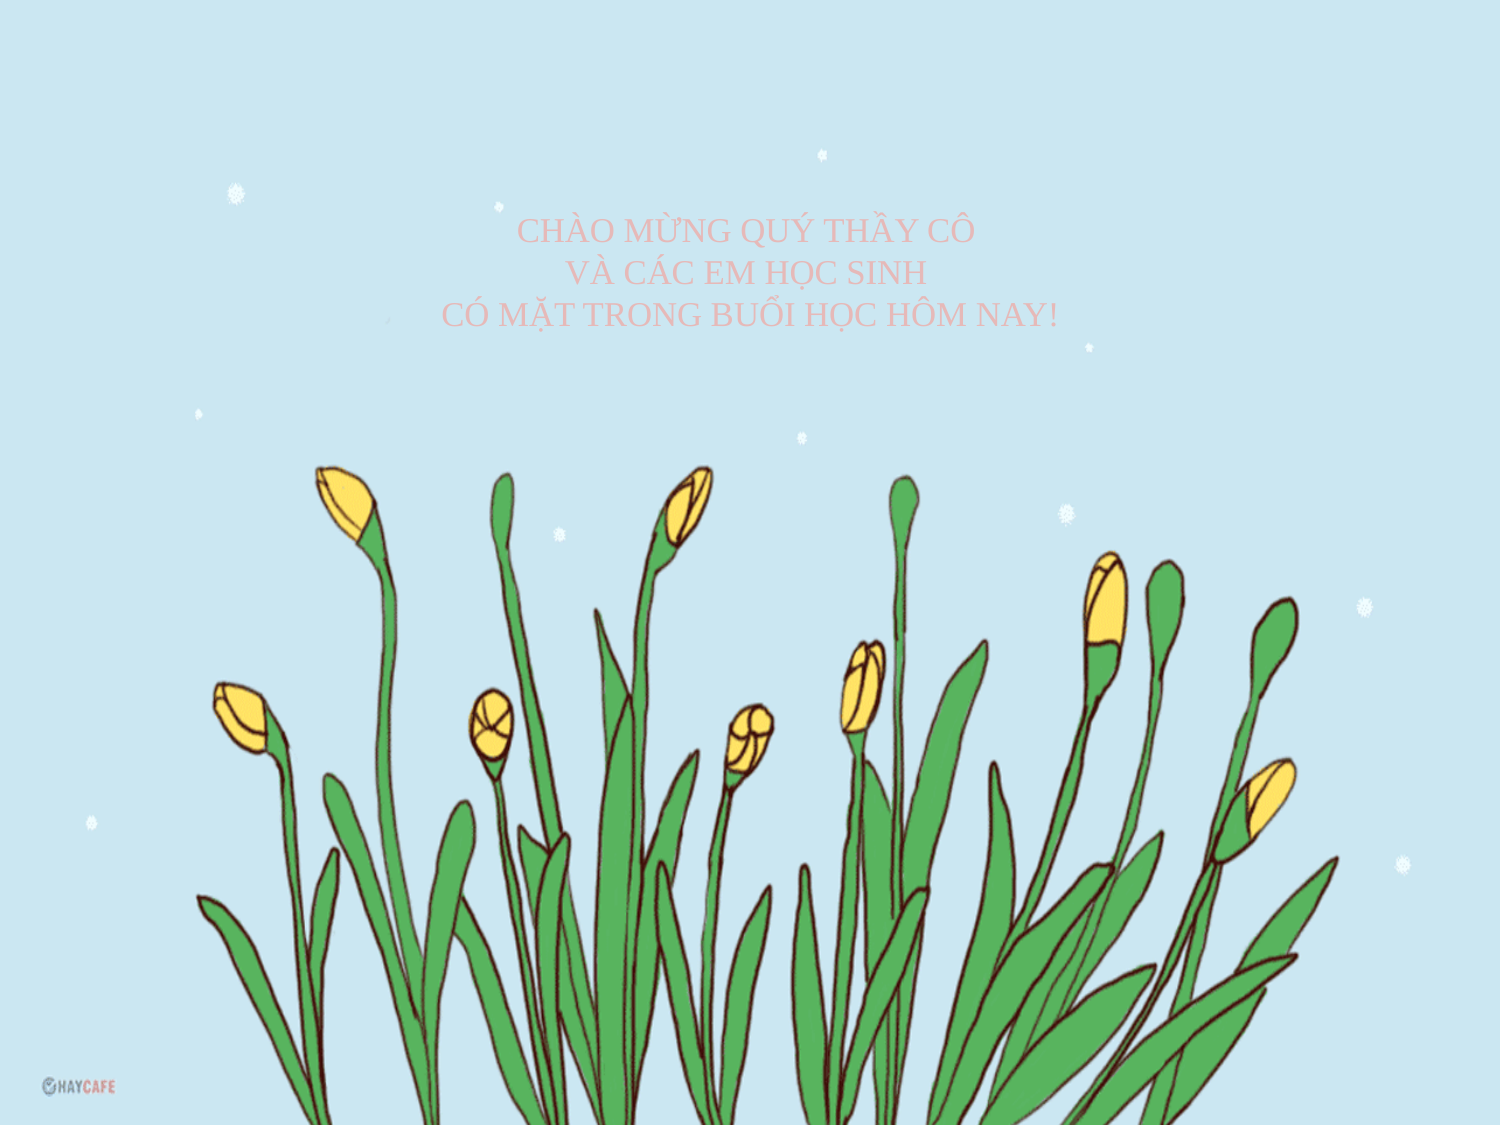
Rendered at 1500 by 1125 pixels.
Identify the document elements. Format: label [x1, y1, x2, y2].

list [0, 0, 1500, 1125]
